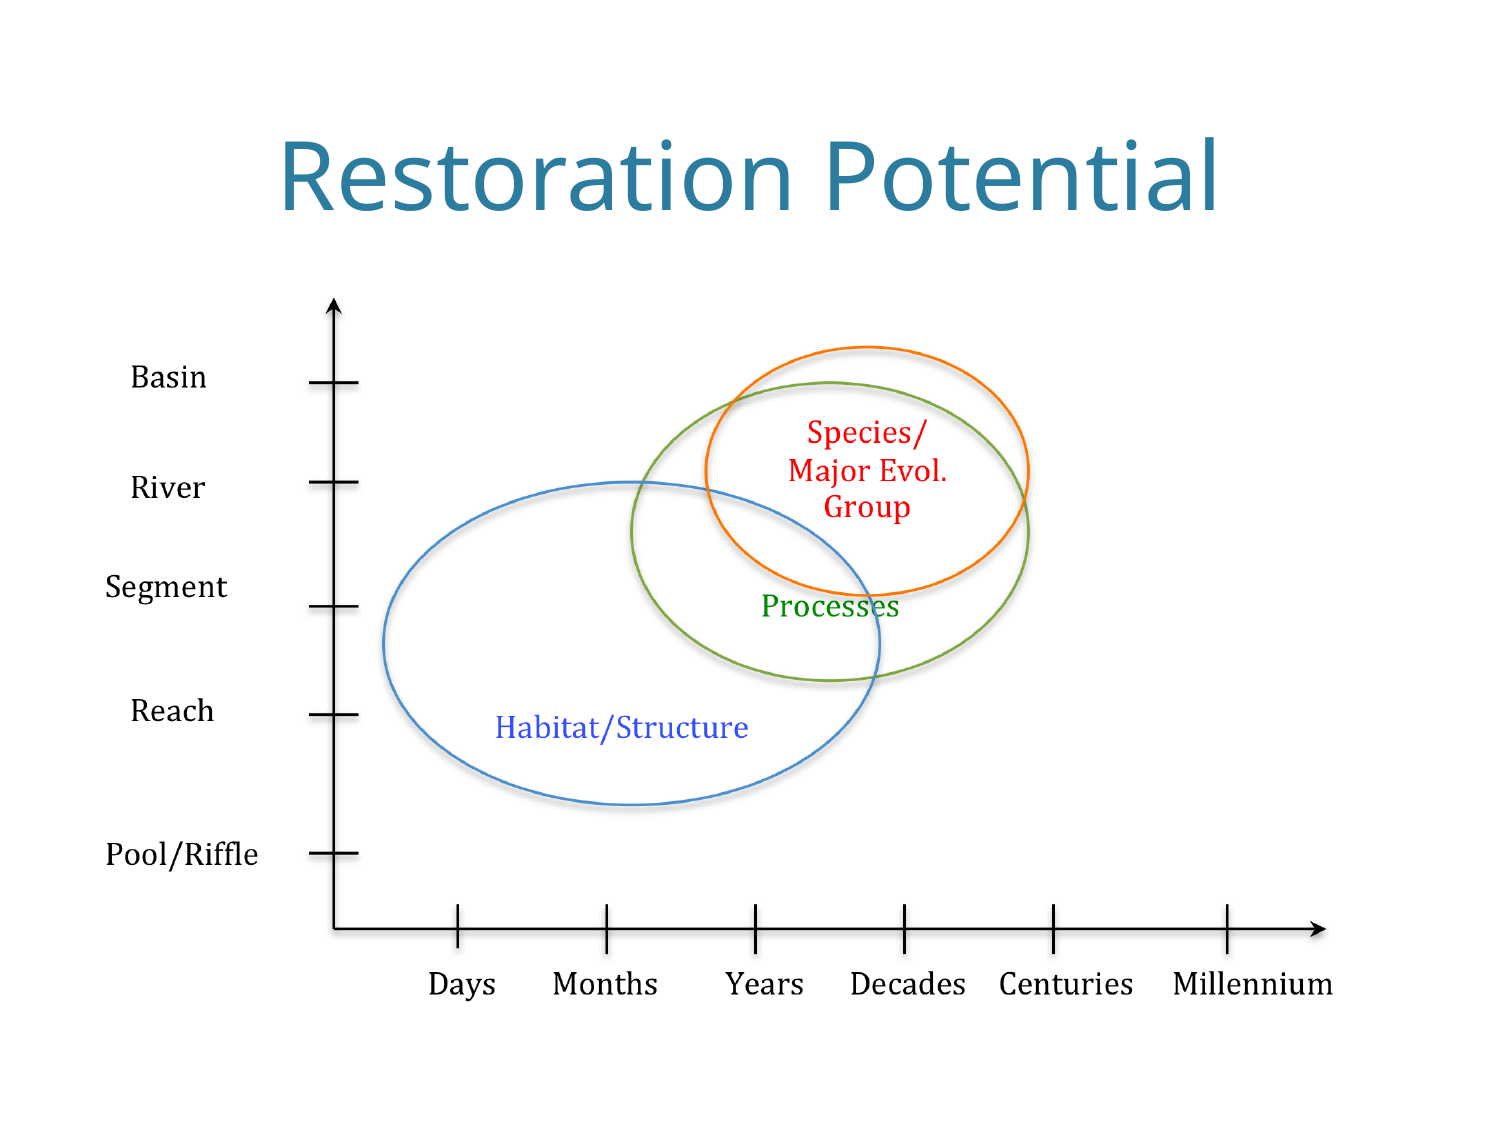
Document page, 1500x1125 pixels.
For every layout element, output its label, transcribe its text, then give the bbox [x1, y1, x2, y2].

title Restoration Potential [90, 17, 1410, 237]
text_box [0, 251, 1476, 1063]
